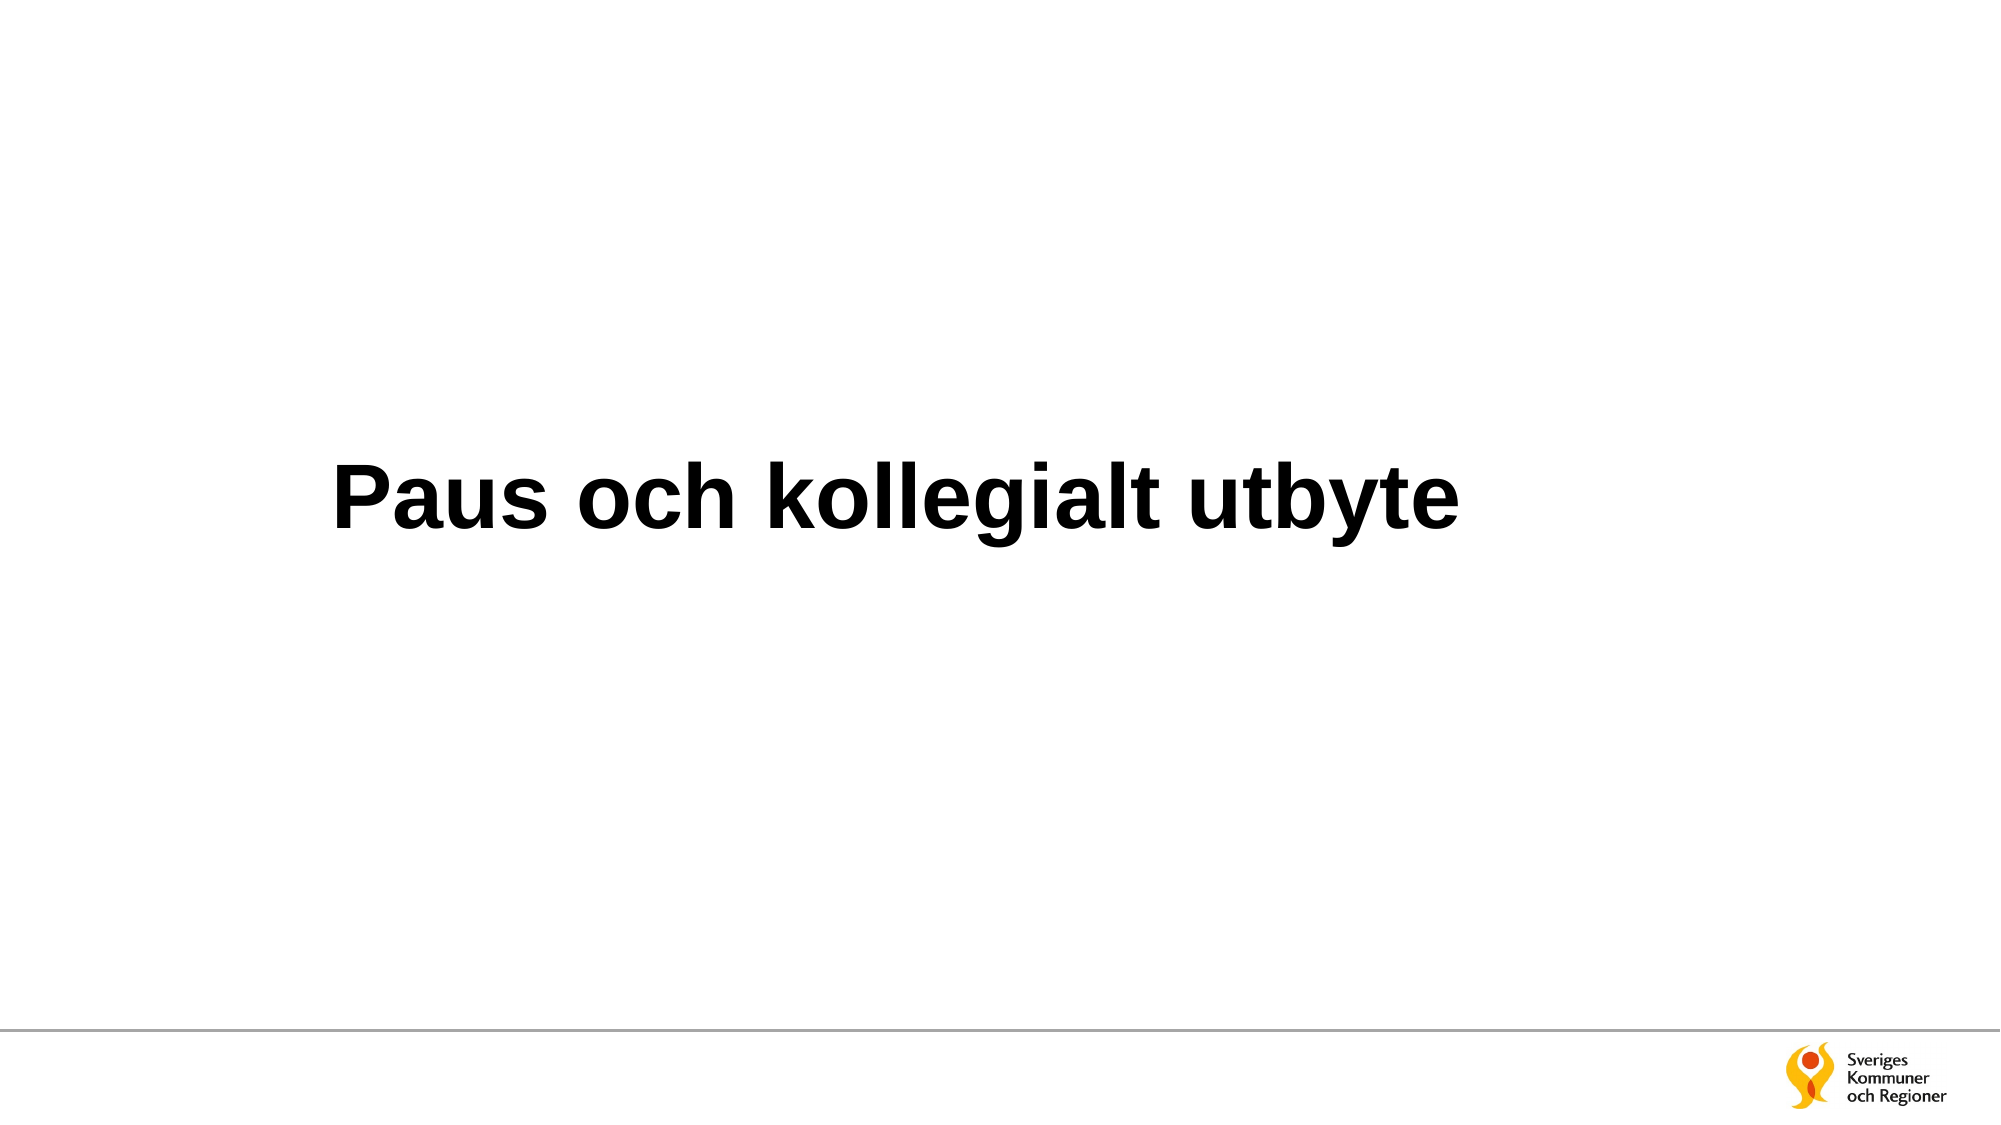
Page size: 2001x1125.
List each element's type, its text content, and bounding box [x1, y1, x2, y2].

title Paus och kollegialt utbyte [109, 450, 1686, 773]
picture [1786, 1042, 1947, 1109]
